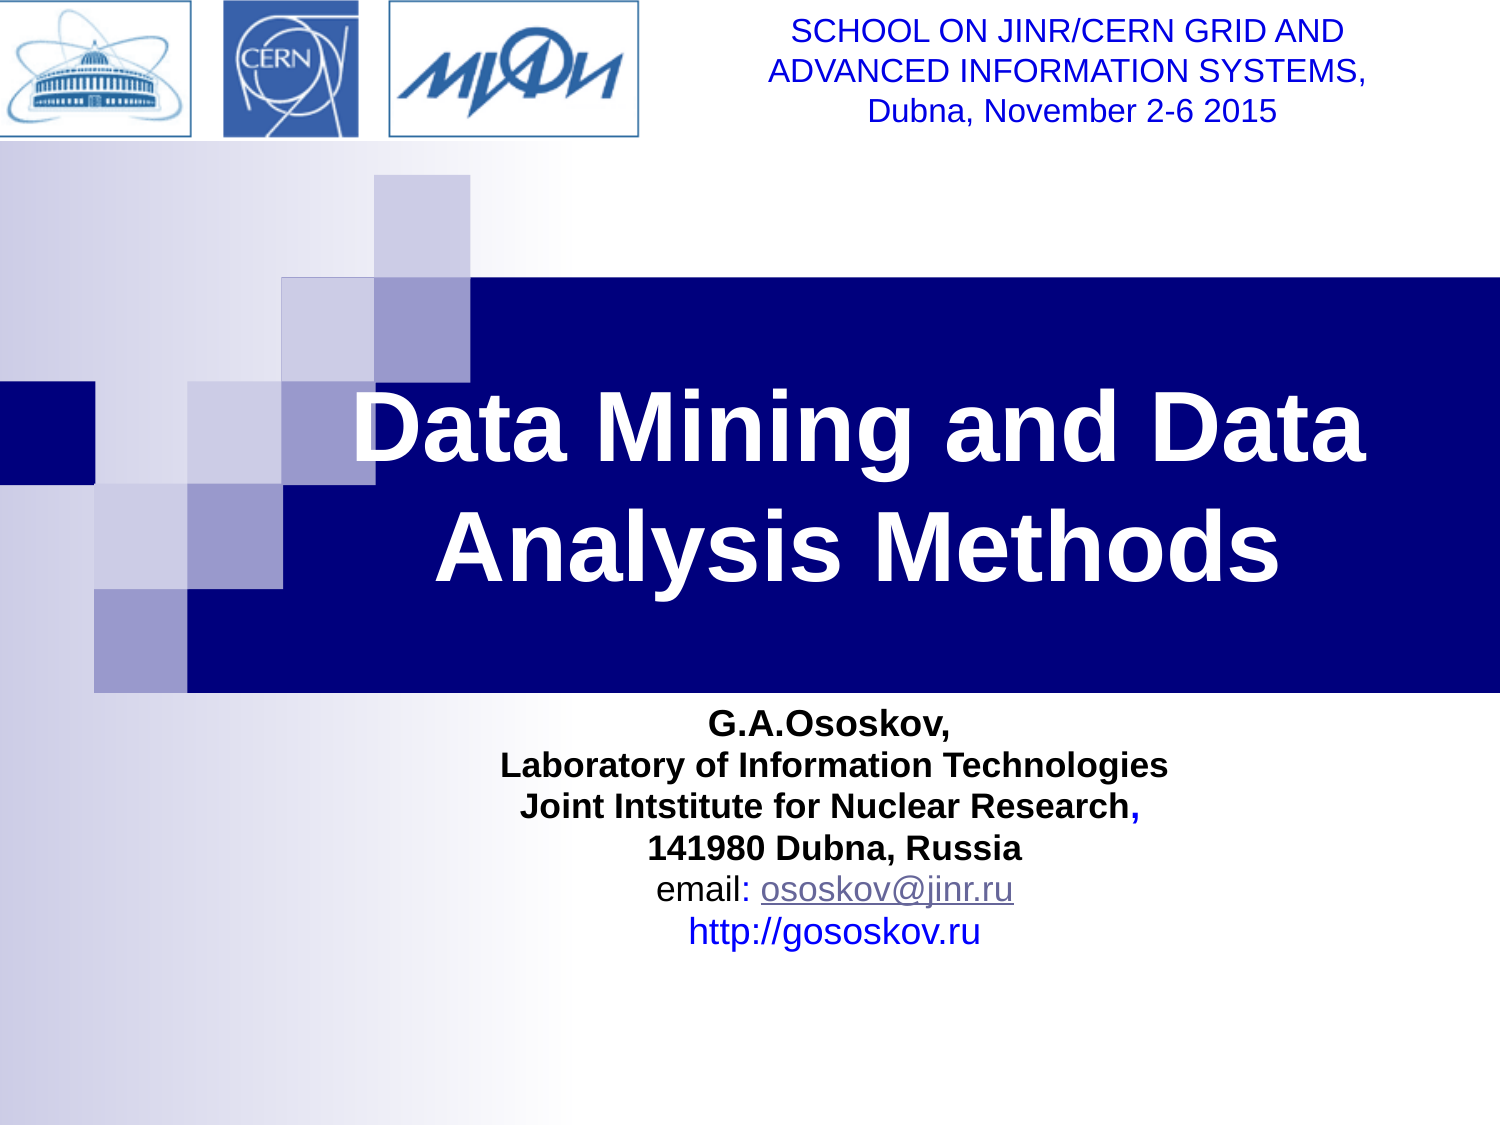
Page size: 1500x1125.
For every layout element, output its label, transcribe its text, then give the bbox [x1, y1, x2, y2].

title Data Mining and Data Analysis Methods [242, 299, 1475, 663]
text_box SCHOOL ON JINR/CERN GRID AND ADVANCED INFORMATION SYSTEMS, Dubna, November 2-6 2015 [649, 2, 1500, 137]
picture [0, 0, 647, 141]
subtitle G.A.Ososkov, Laboratory of Information Technologies Joint Intstitute for Nuclear Research, 141980 Dubna, Russia email: ososkov@jinr.ru http://gososkov.ru [194, 699, 1475, 988]
